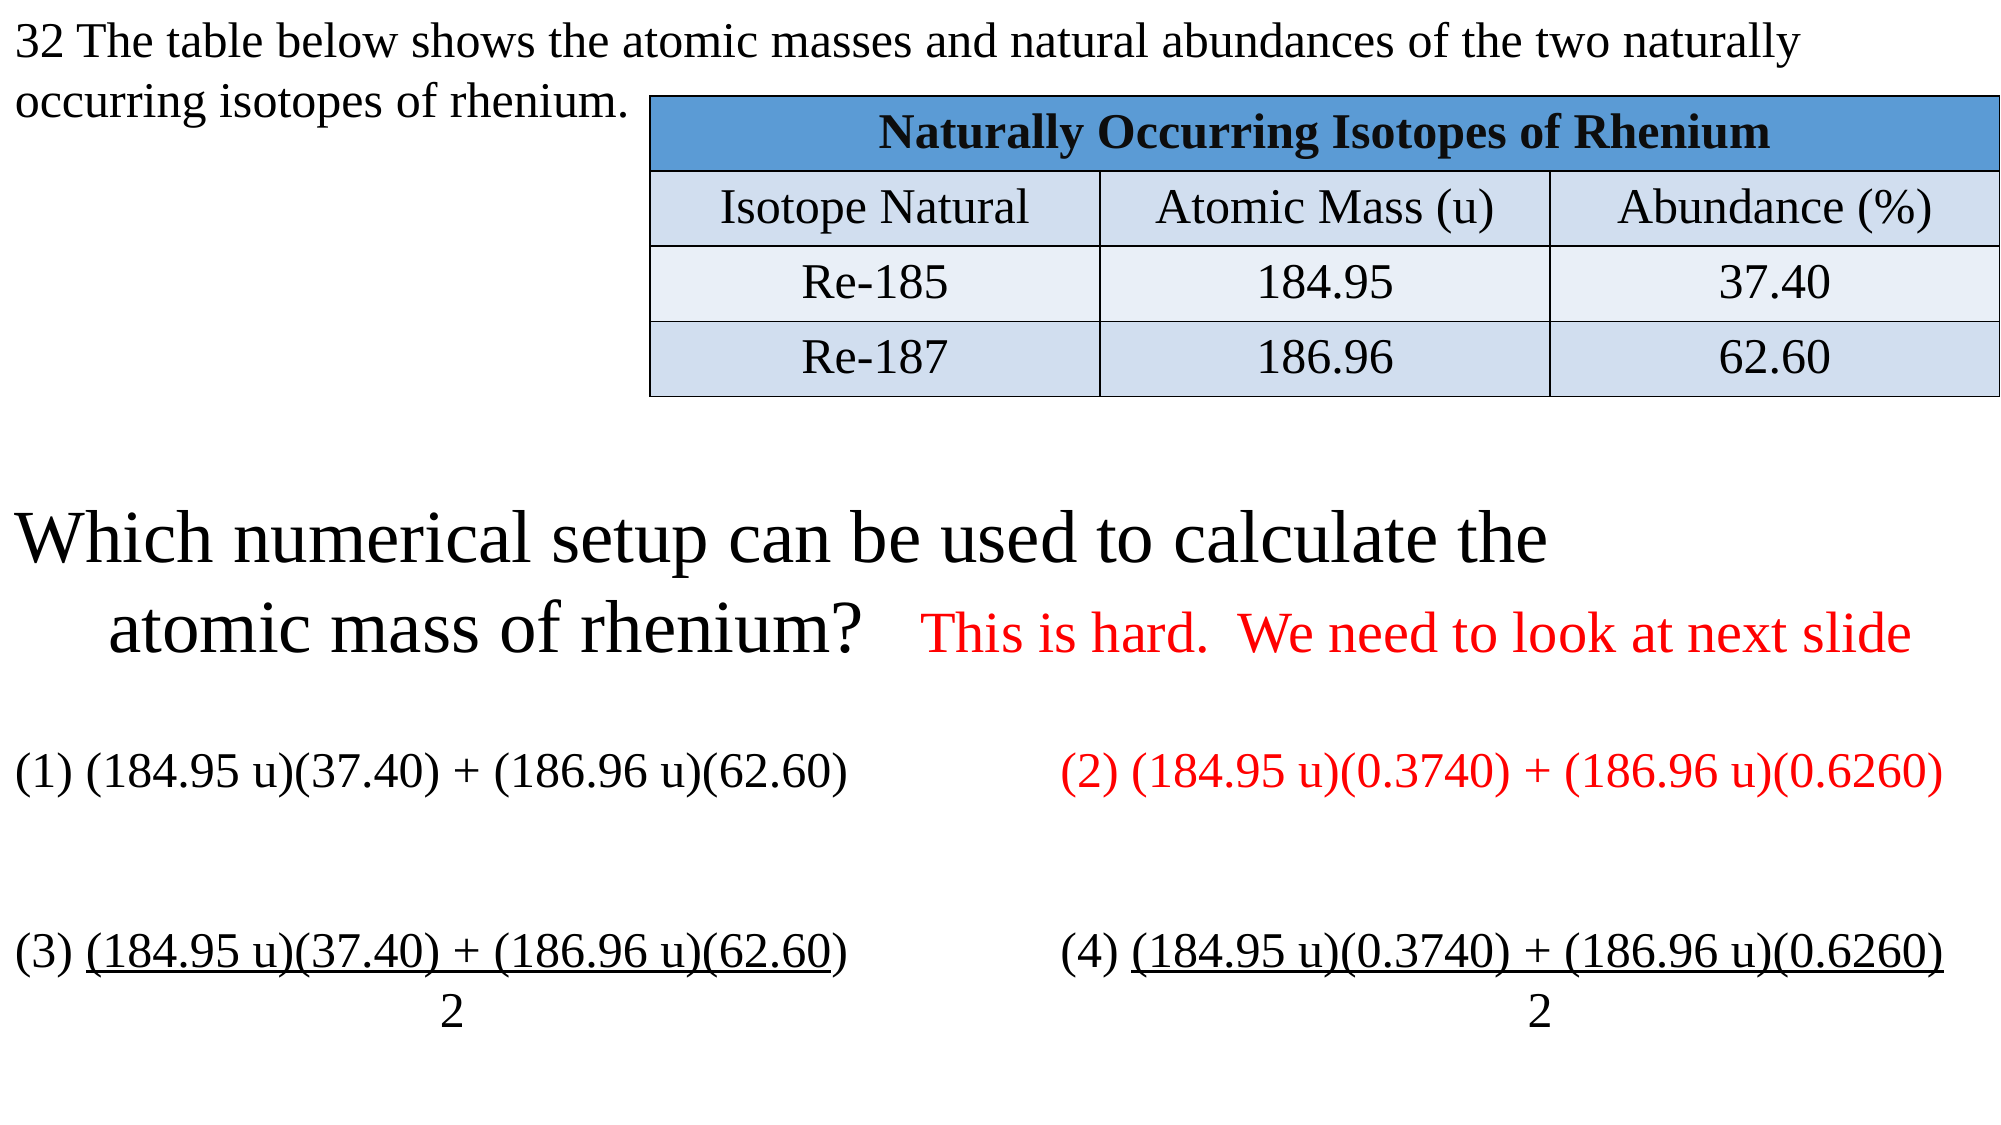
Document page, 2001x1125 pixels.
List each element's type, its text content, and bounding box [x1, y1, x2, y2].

table_cell 184.95 [1101, 247, 1549, 321]
table_cell Isotope Natural [651, 172, 1099, 245]
table_cell 186.96 [1101, 322, 1549, 396]
table_cell Atomic Mass (u) [1101, 172, 1549, 245]
table_cell Abundance (%) [1551, 172, 1999, 245]
table_cell 37.40 [1551, 247, 1999, 321]
table_cell 62.60 [1551, 322, 1999, 396]
table_cell Re-185 [651, 247, 1099, 321]
text_box 32 The table below shows the atomic masses and natural abundances of the two naturally occurring isotopes of rhenium. Which numerical setup can be used to calculate the atomic mass of rhenium? This is hard. We need to look at next slide (1) (184.95 u)(37.40) + (186.96 u)(62.60) (2) (184.95 u)(0.3740) + (186.96 u)(0.6260) (3) (184.95 u)(37.40) + (186.96 u)(62.60) (4) (184.95 u)(0.3740) + (186.96 u)(0.6260) 2 2 [0, 0, 2000, 1045]
table_cell Re-187 [651, 322, 1099, 396]
table_header Naturally Occurring Isotopes of Rhenium [651, 97, 1999, 170]
